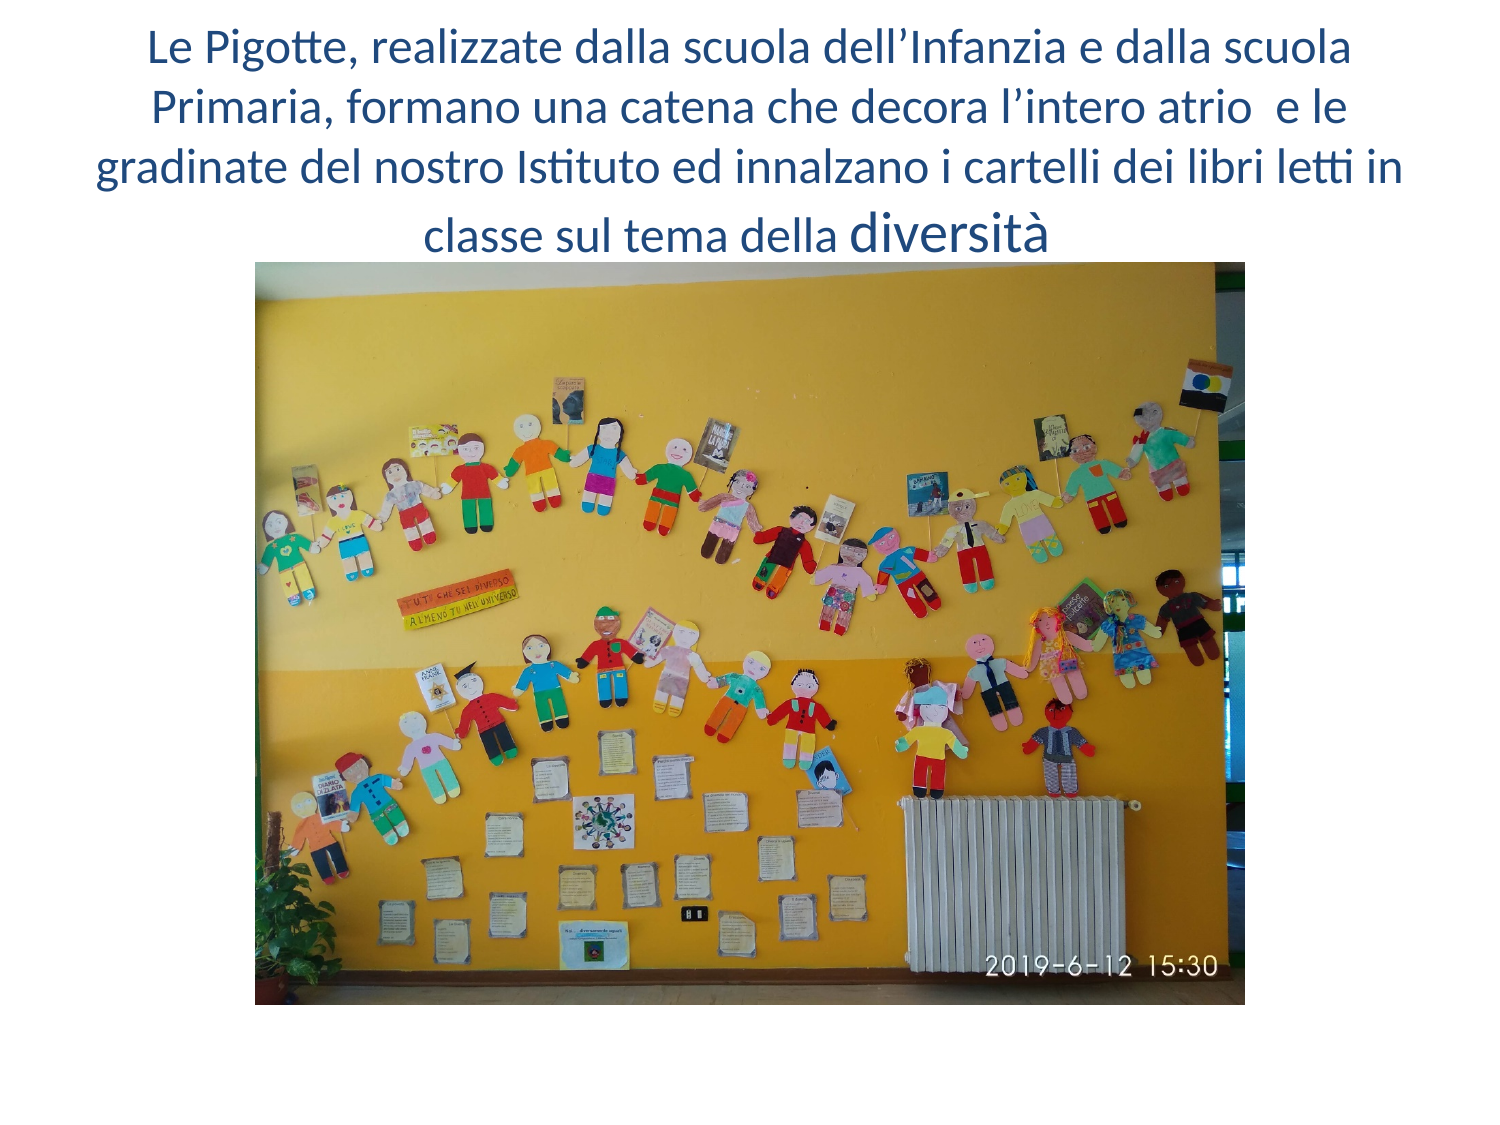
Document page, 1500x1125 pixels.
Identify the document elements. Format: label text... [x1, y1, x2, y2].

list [254, 262, 1246, 1006]
title Le Pigotte, realizzate dalla scuola dell’Infanzia e dalla scuola Primaria, formano una catena che decora l’intero atrio e le gradinate del nostro Istituto ed innalzano i cartelli dei libri letti in classe sul tema della diversità [75, 45, 1425, 233]
